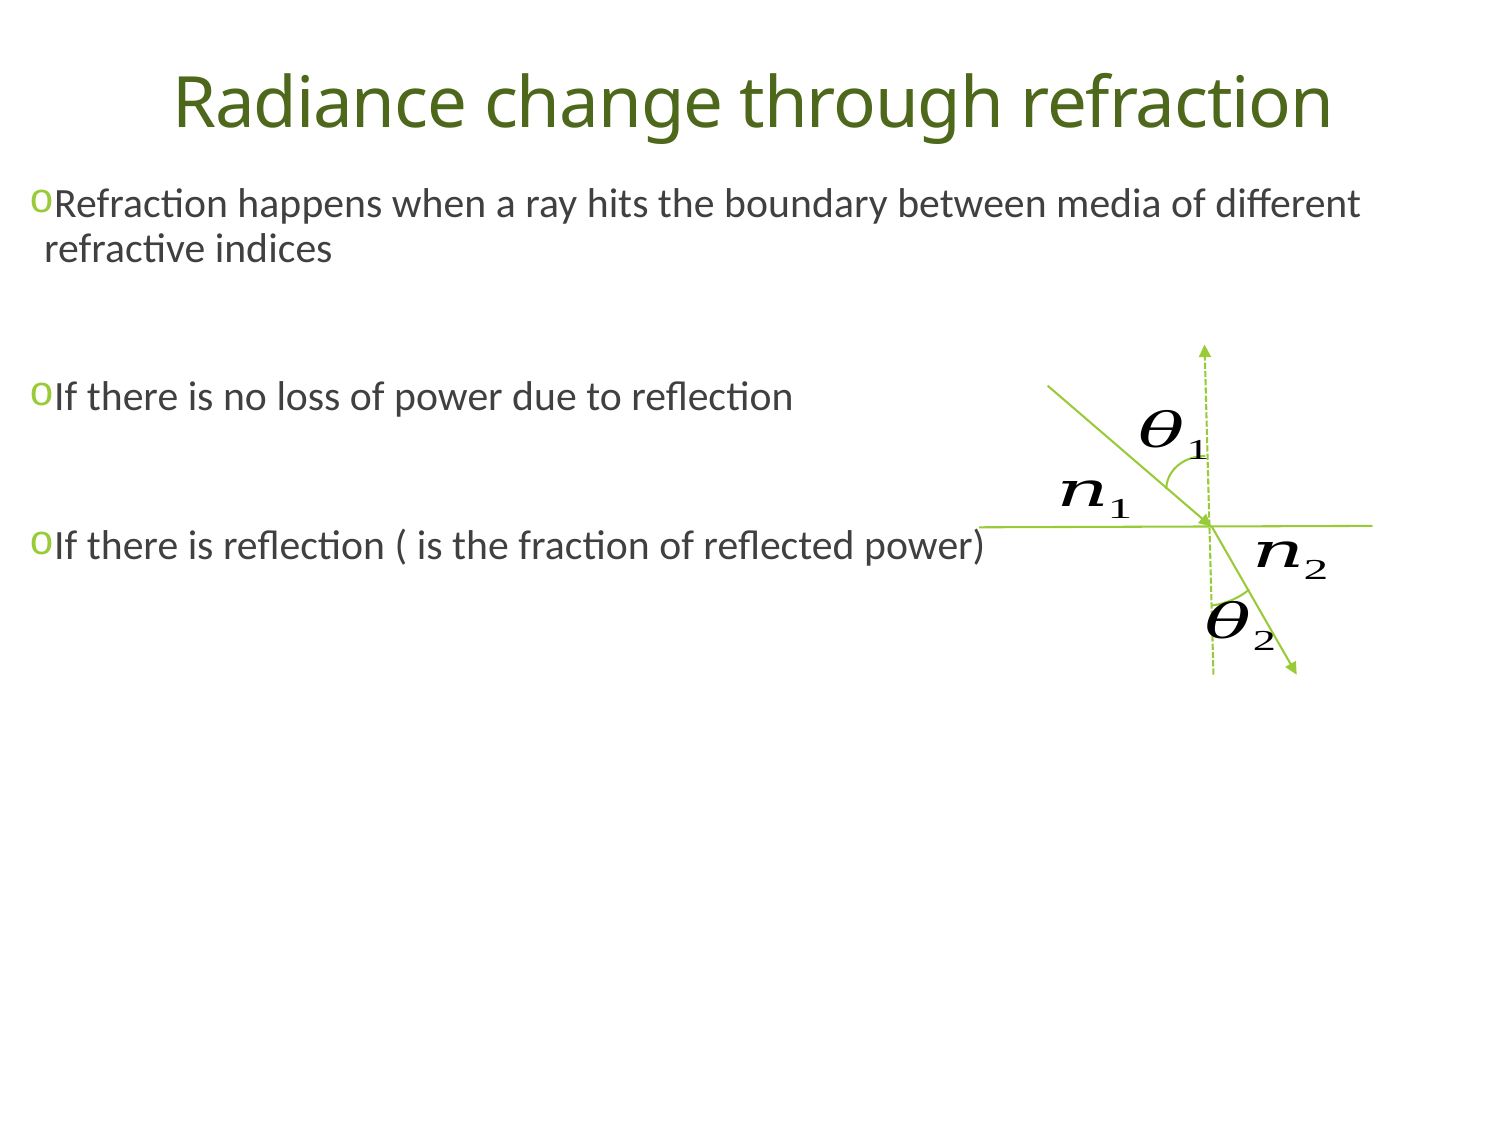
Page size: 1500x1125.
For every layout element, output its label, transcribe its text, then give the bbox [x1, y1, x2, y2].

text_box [1203, 344, 1214, 676]
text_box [1222, 525, 1298, 676]
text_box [1047, 385, 1201, 528]
title Radiance change through refraction [135, 47, 1373, 150]
